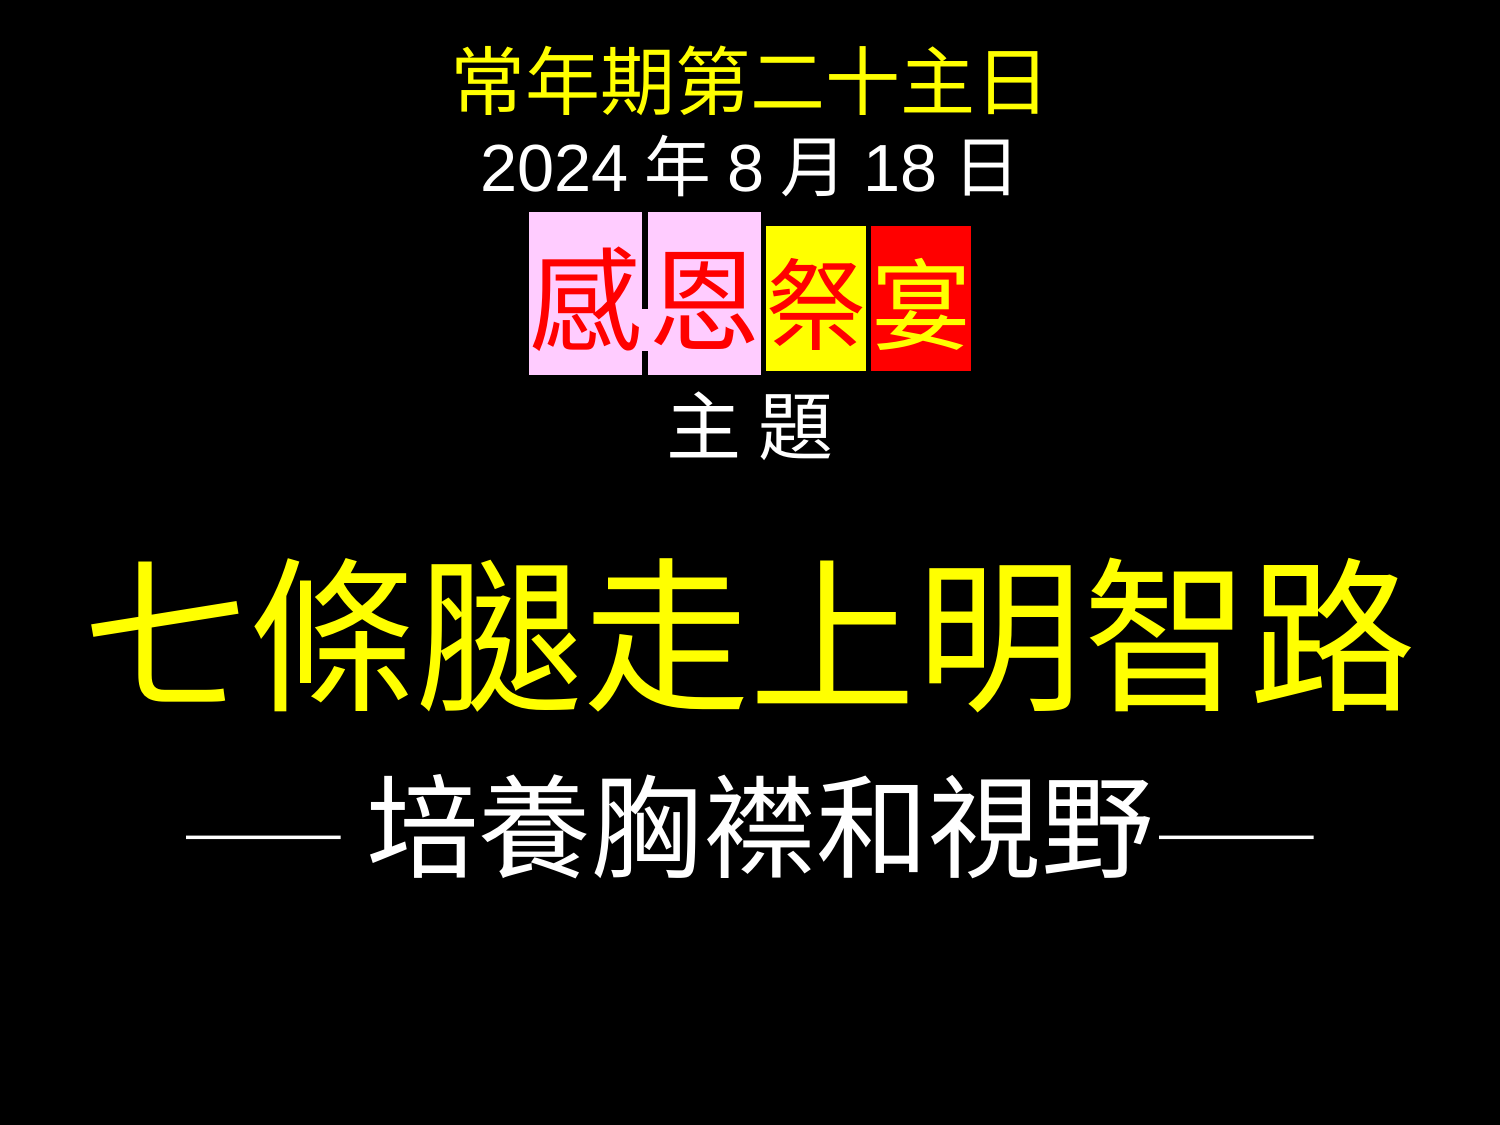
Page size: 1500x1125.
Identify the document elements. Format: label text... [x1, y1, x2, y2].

list 常年期第二十主日 2024年8月18日 感 恩 祭 宴 主 題 七條腿走上明智路 ——培養胸襟和視野—— [3, 27, 1498, 1071]
